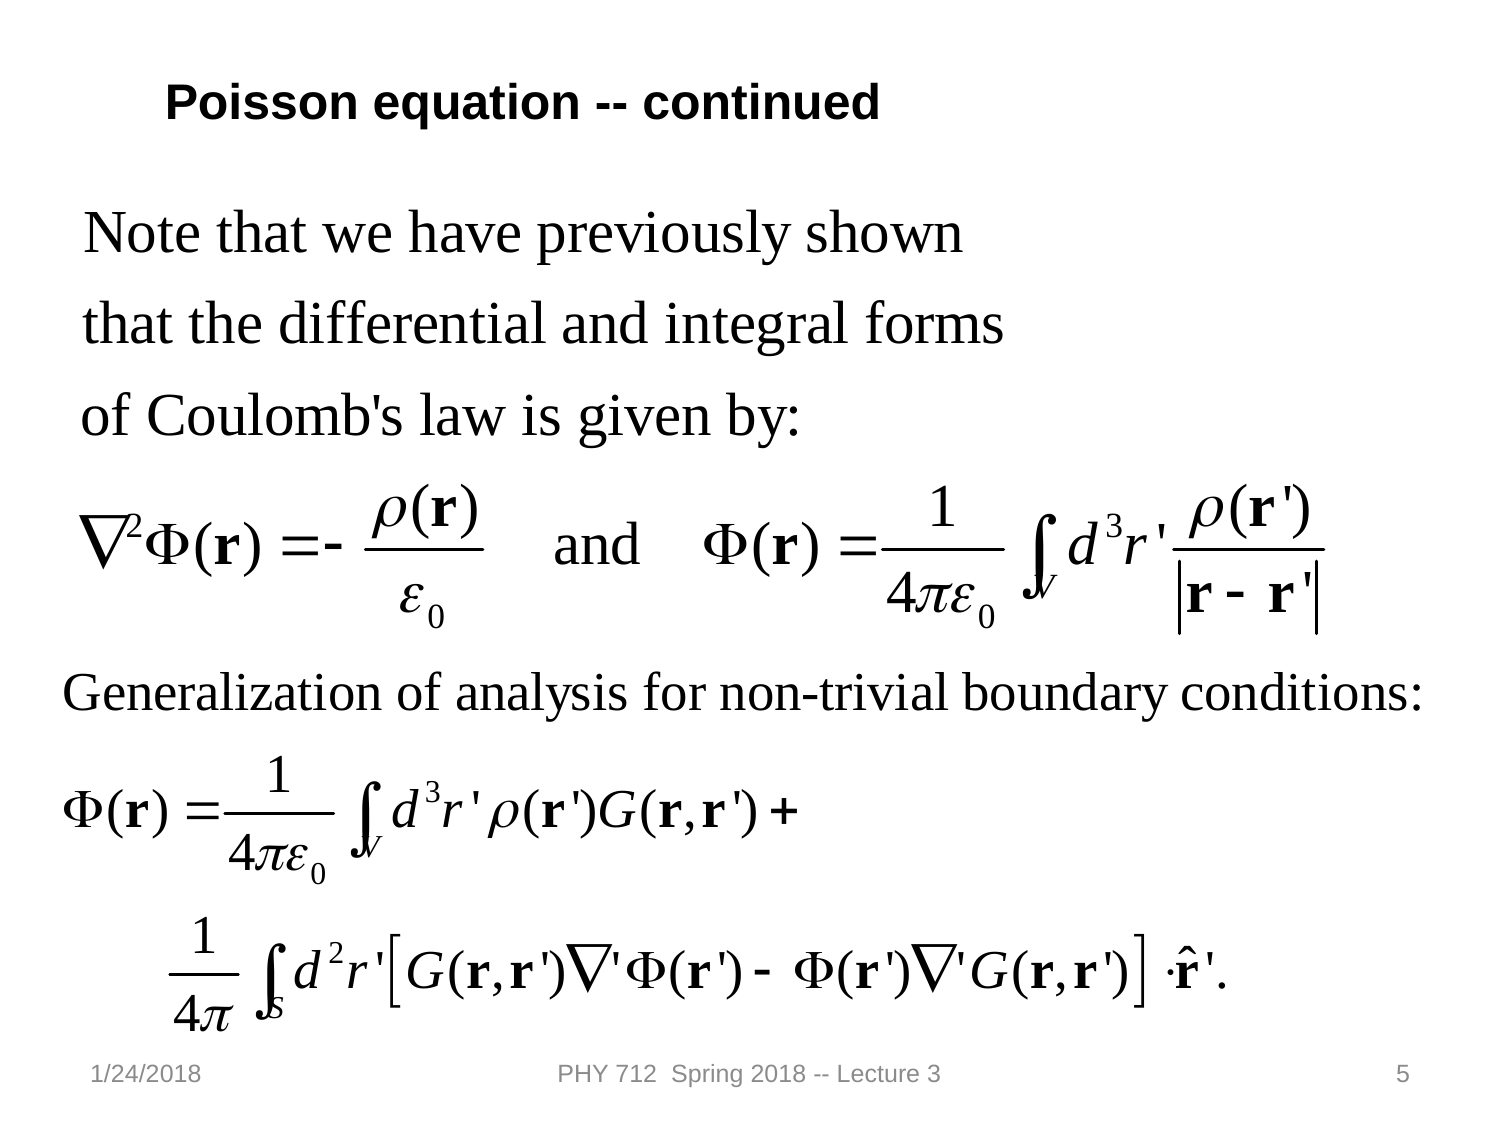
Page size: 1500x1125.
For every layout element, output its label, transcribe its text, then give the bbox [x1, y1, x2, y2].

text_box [75, 199, 1332, 644]
footer PHY 712 Spring 2018 -- Lecture 3 [512, 1049, 988, 1103]
slide_number 5 [1074, 1048, 1425, 1103]
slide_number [75, 1049, 425, 1103]
text_box Poisson equation -- continued [150, 62, 1225, 138]
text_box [58, 665, 1426, 1041]
